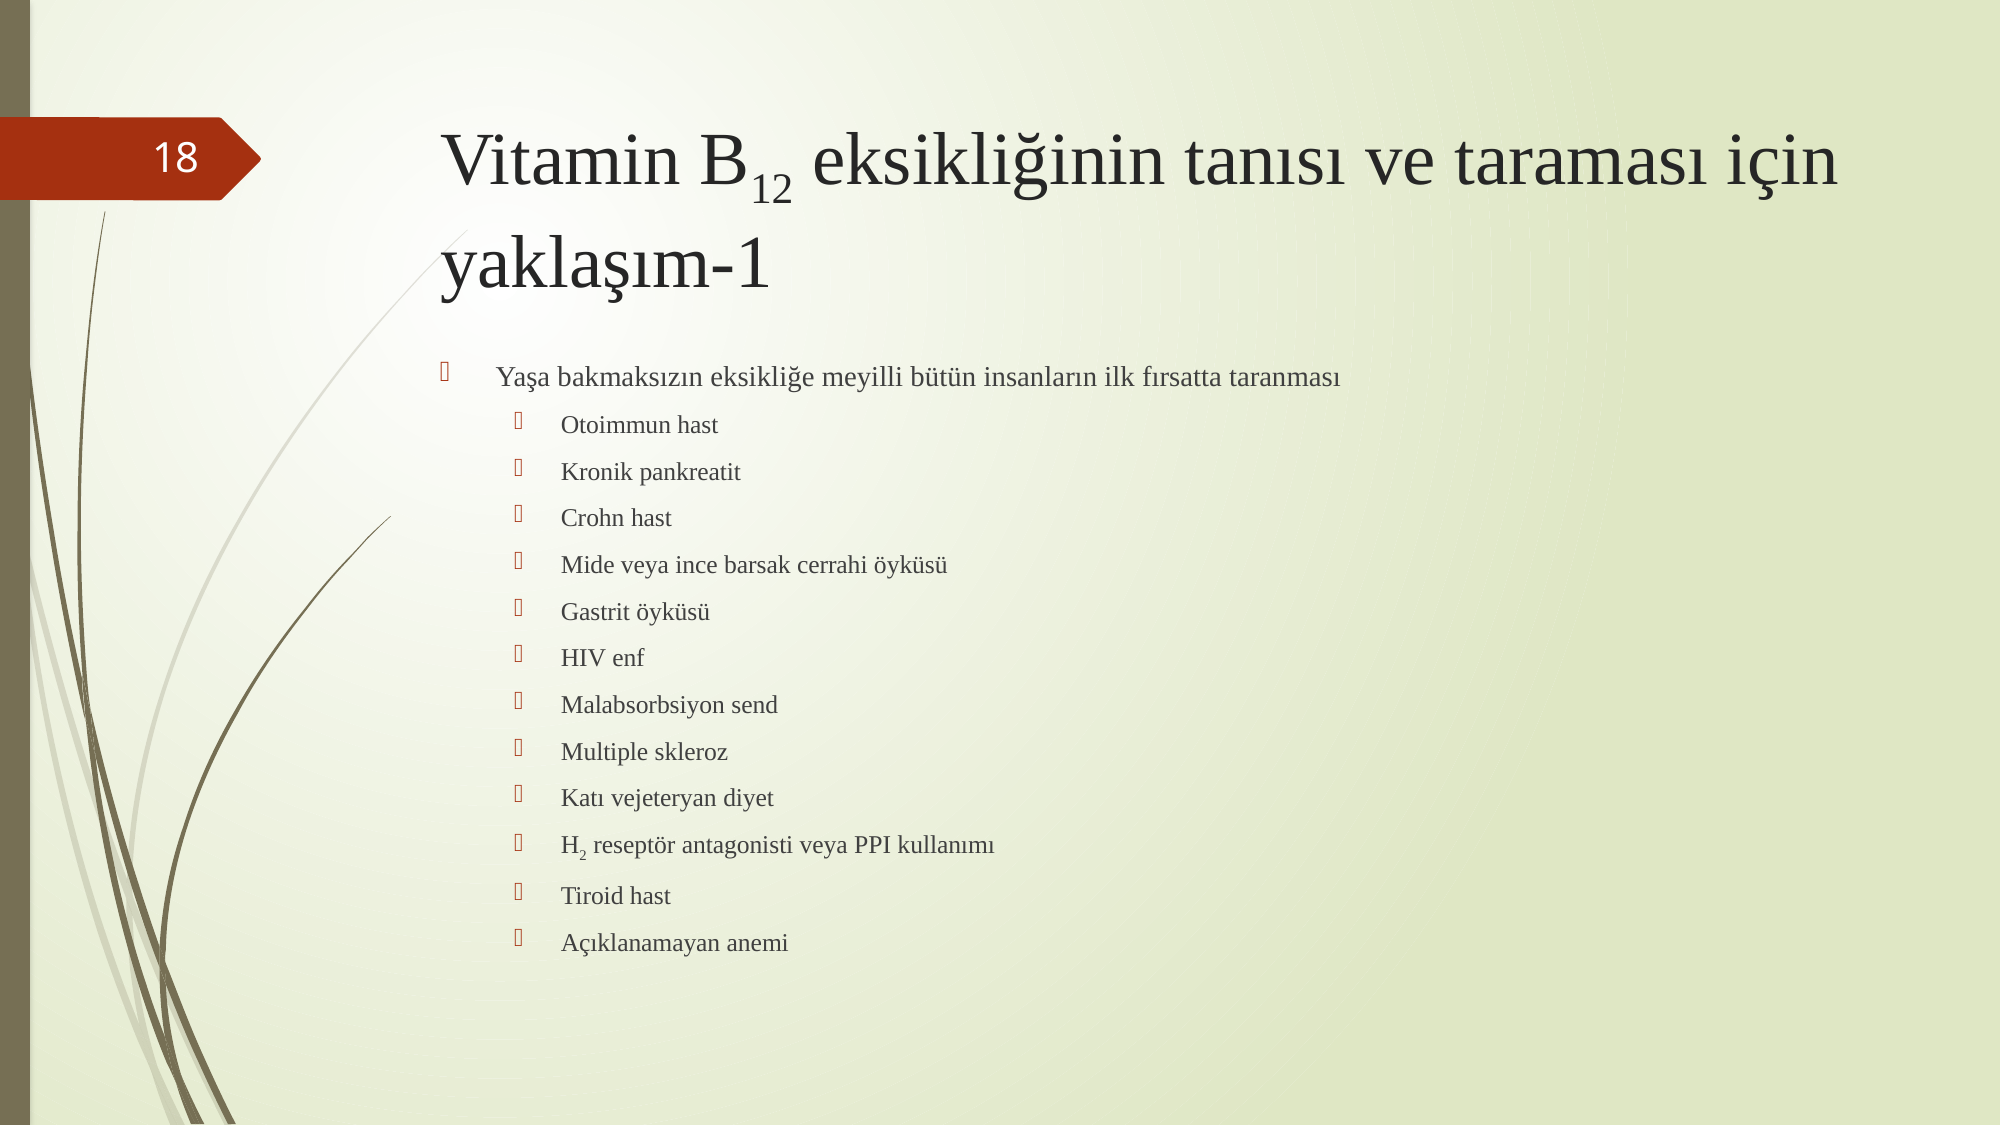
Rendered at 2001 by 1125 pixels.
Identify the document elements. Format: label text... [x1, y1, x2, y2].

title Vitamin B12 eksikliğinin tanısı ve taraması için yaklaşım-1 [424, 102, 1888, 313]
list Yaşa bakmaksızın eksikliğe meyilli bütün insanların ilk fırsatta taranması Otoimmun hast Kronik pankreatit Crohn hast Mide veya ince barsak cerrahi öyküsü Gastrit öyküsü HIV enf Malabsorbsiyon send Multiple skleroz Katı vejeteryan diyet H2 reseptör antagonisti veya PPI kullanımı Tiroid hast Açıklanamayan anemi [424, 349, 1888, 971]
slide_number 18 [87, 129, 216, 189]
